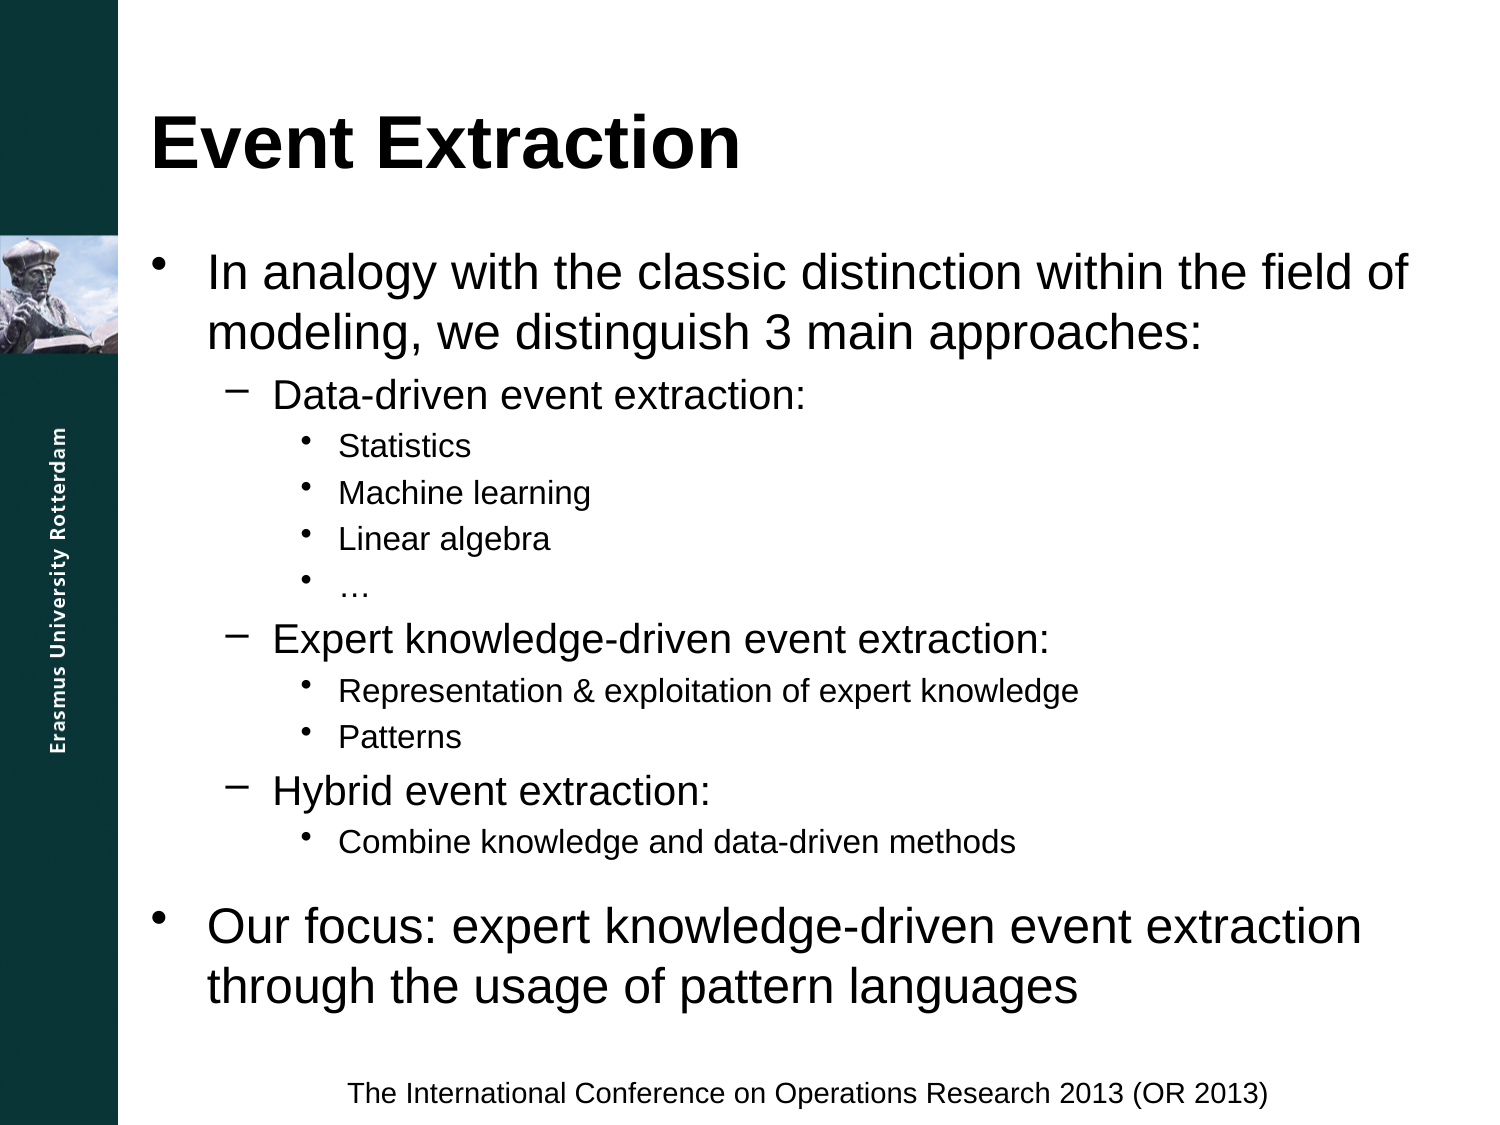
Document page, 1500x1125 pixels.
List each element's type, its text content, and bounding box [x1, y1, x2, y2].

footer The International Conference on Operations Research 2013 (OR 2013) [128, 1066, 1489, 1103]
list In analogy with the classic distinction within the field of modeling, we distinguish 3 main approaches: Data-driven event extraction: Statistics Machine learning Linear algebra … Expert knowledge-driven event extraction: Representation & exploitation of expert knowledge Patterns Hybrid event extraction: Combine knowledge and data-driven methods Our focus: expert knowledge-driven event extraction through the usage of pattern languages [135, 231, 1426, 1048]
picture [0, 0, 118, 1125]
title Event Extraction [135, 44, 1426, 231]
